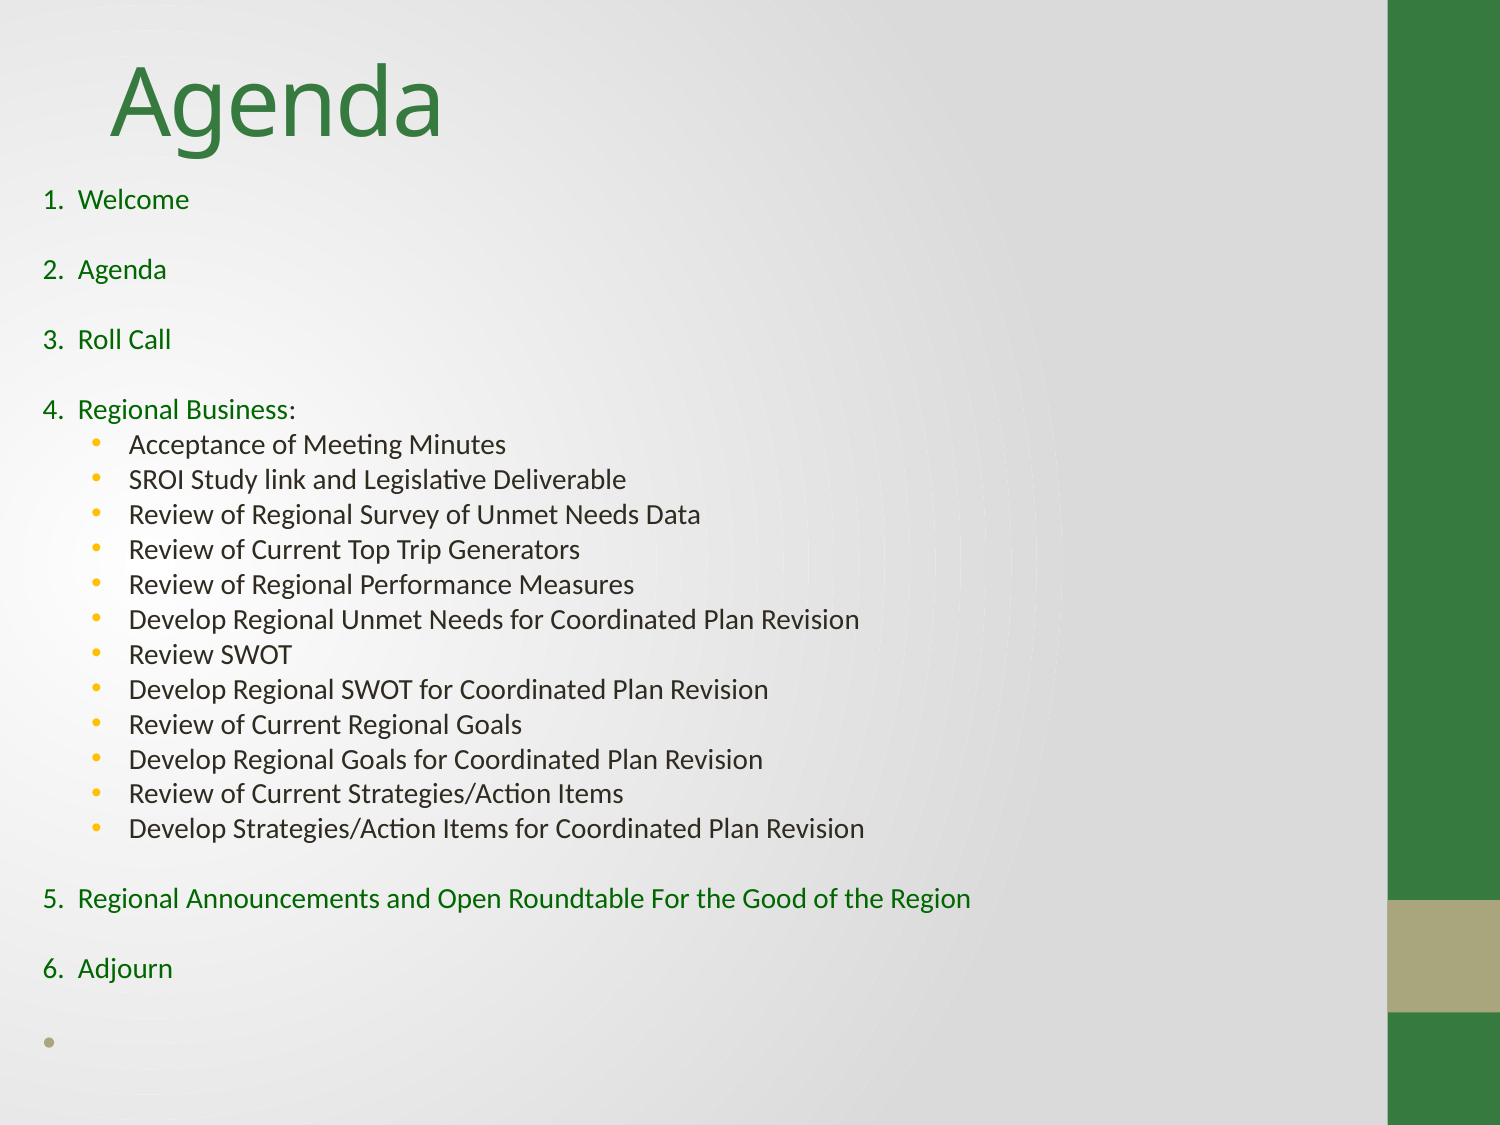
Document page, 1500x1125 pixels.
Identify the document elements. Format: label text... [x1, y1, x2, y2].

title Agenda [95, 34, 660, 161]
list 1. Welcome 2. Agenda 3. Roll Call 4. Regional Business: Acceptance of Meeting Minutes SROI Study link and Legislative Deliverable Review of Regional Survey of Unmet Needs Data Review of Current Top Trip Generators Review of Regional Performance Measures Develop Regional Unmet Needs for Coordinated Plan Revision Review SWOT Develop Regional SWOT for Coordinated Plan Revision Review of Current Regional Goals Develop Regional Goals for Coordinated Plan Revision Review of Current Strategies/Action Items Develop Strategies/Action Items for Coordinated Plan Revision 5. Regional Announcements and Open Roundtable For the Good of the Region 6. Adjourn [27, 173, 1378, 1026]
